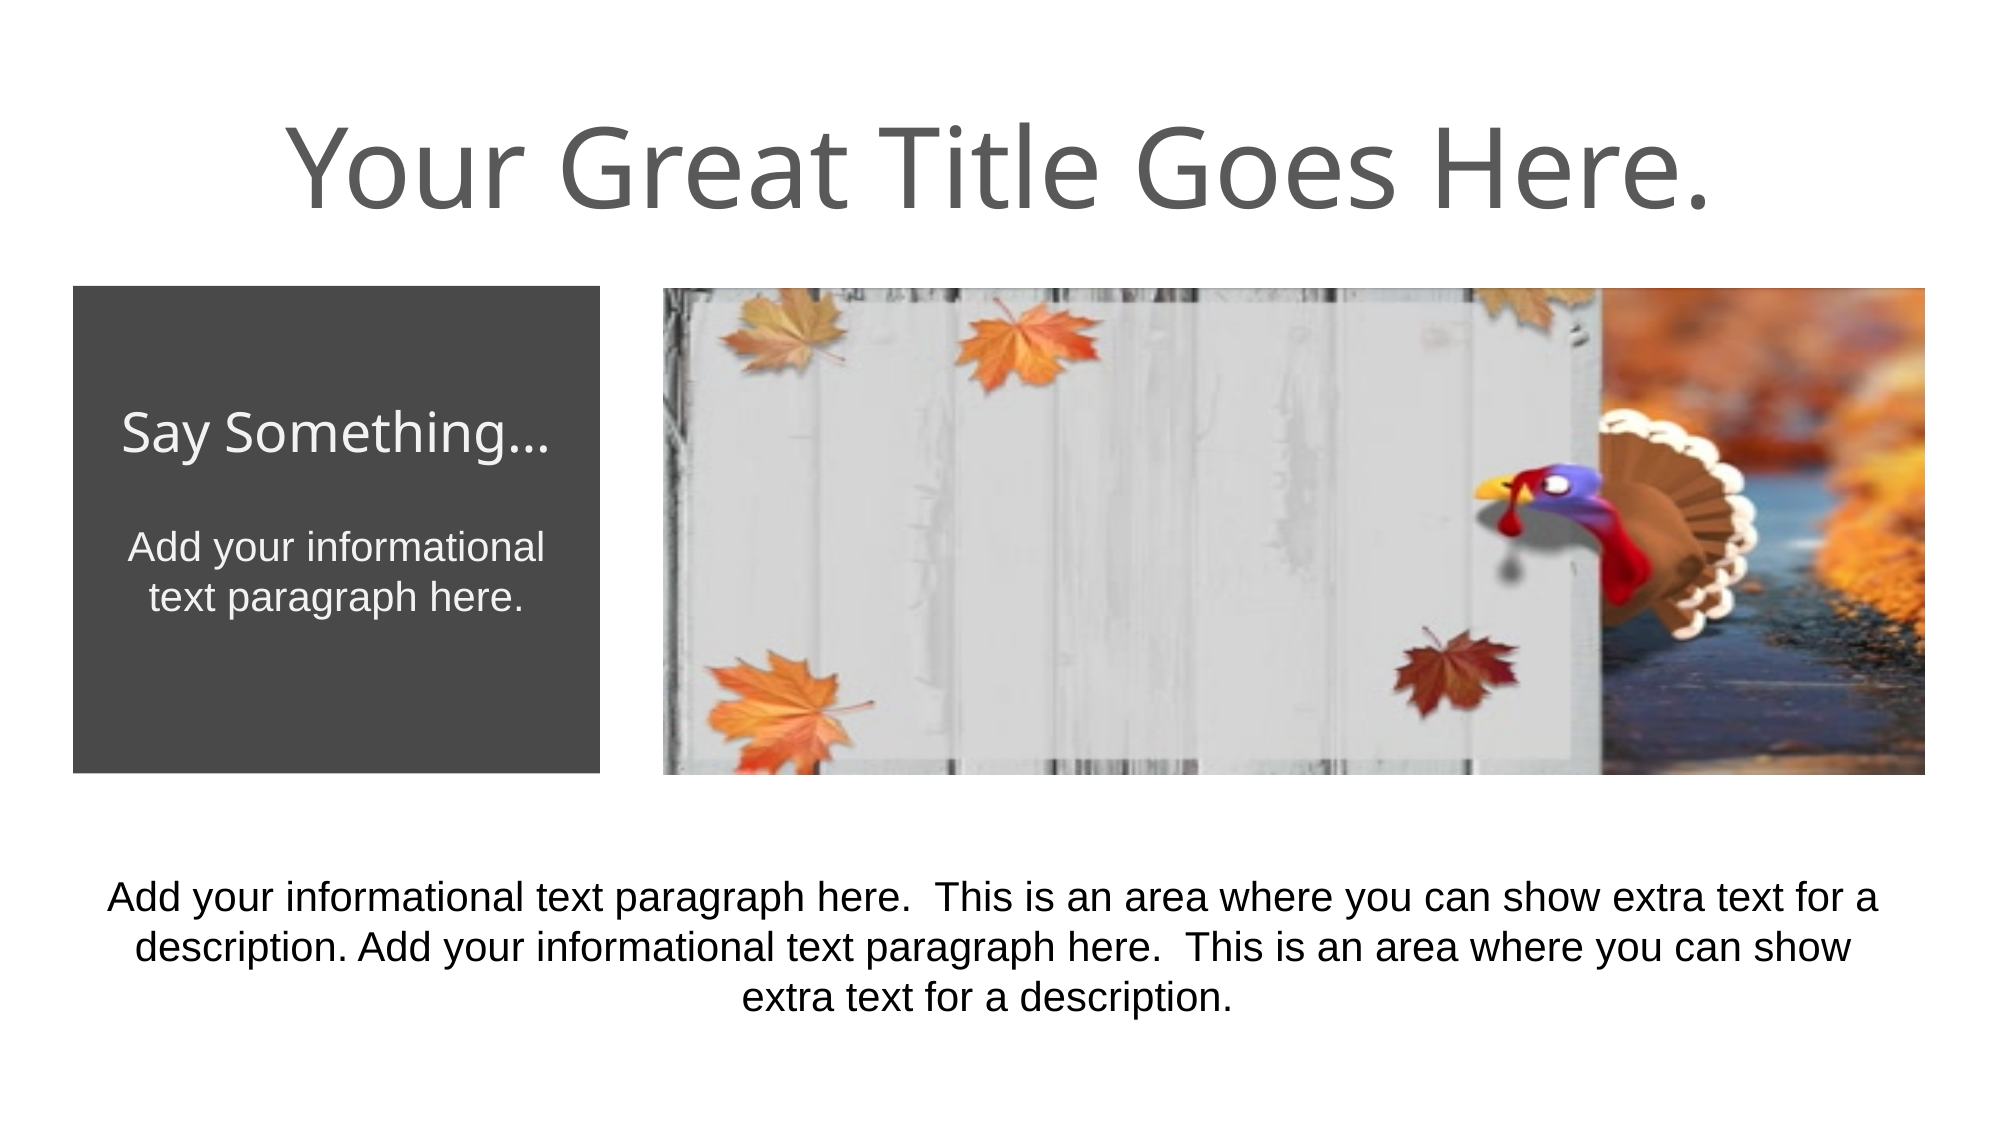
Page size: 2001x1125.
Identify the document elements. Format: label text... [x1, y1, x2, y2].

text_box Add your informational text paragraph here. This is an area where you can show extra text for a description. Add your informational text paragraph here. This is an area where you can show extra text for a description. [73, 862, 1914, 1088]
text_box Add your informational text paragraph here. [92, 512, 581, 738]
text_box [71, 284, 602, 775]
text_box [662, 287, 1926, 776]
text_box Your Great Title Goes Here. [86, 87, 1914, 241]
text_box Say Something… [104, 386, 569, 475]
